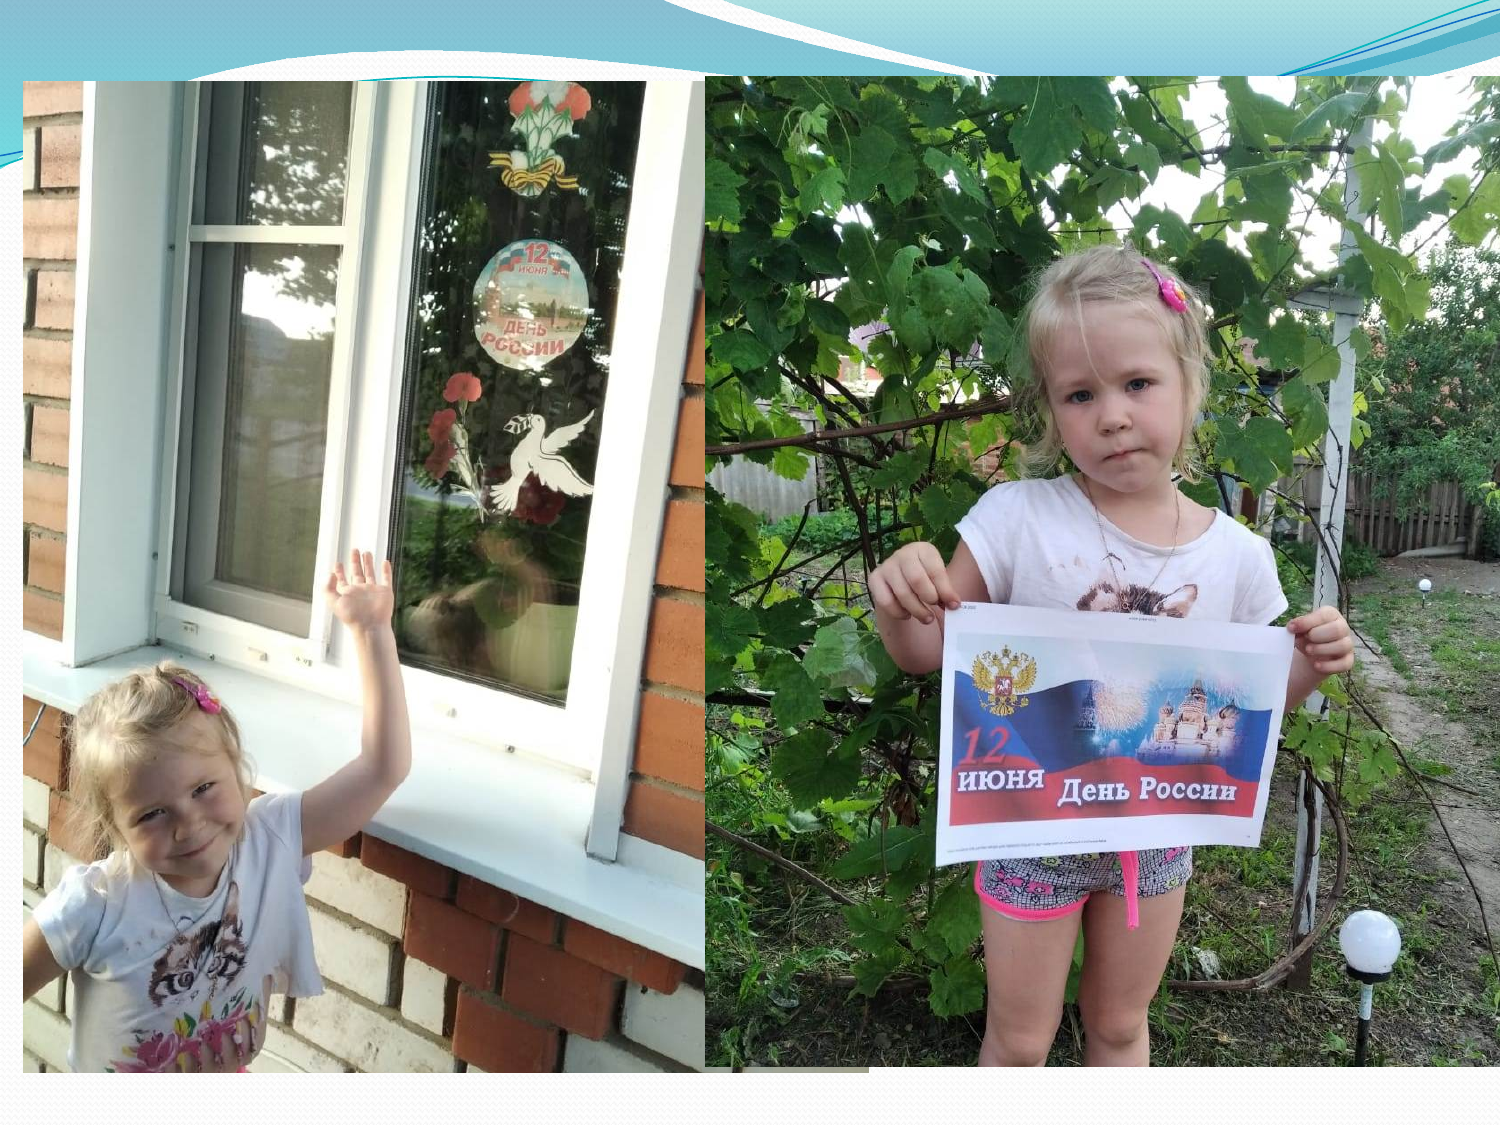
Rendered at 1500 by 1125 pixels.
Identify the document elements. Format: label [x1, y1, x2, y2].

title [70, 35, 1421, 81]
picture [705, 76, 1500, 1067]
picture [23, 81, 703, 1073]
